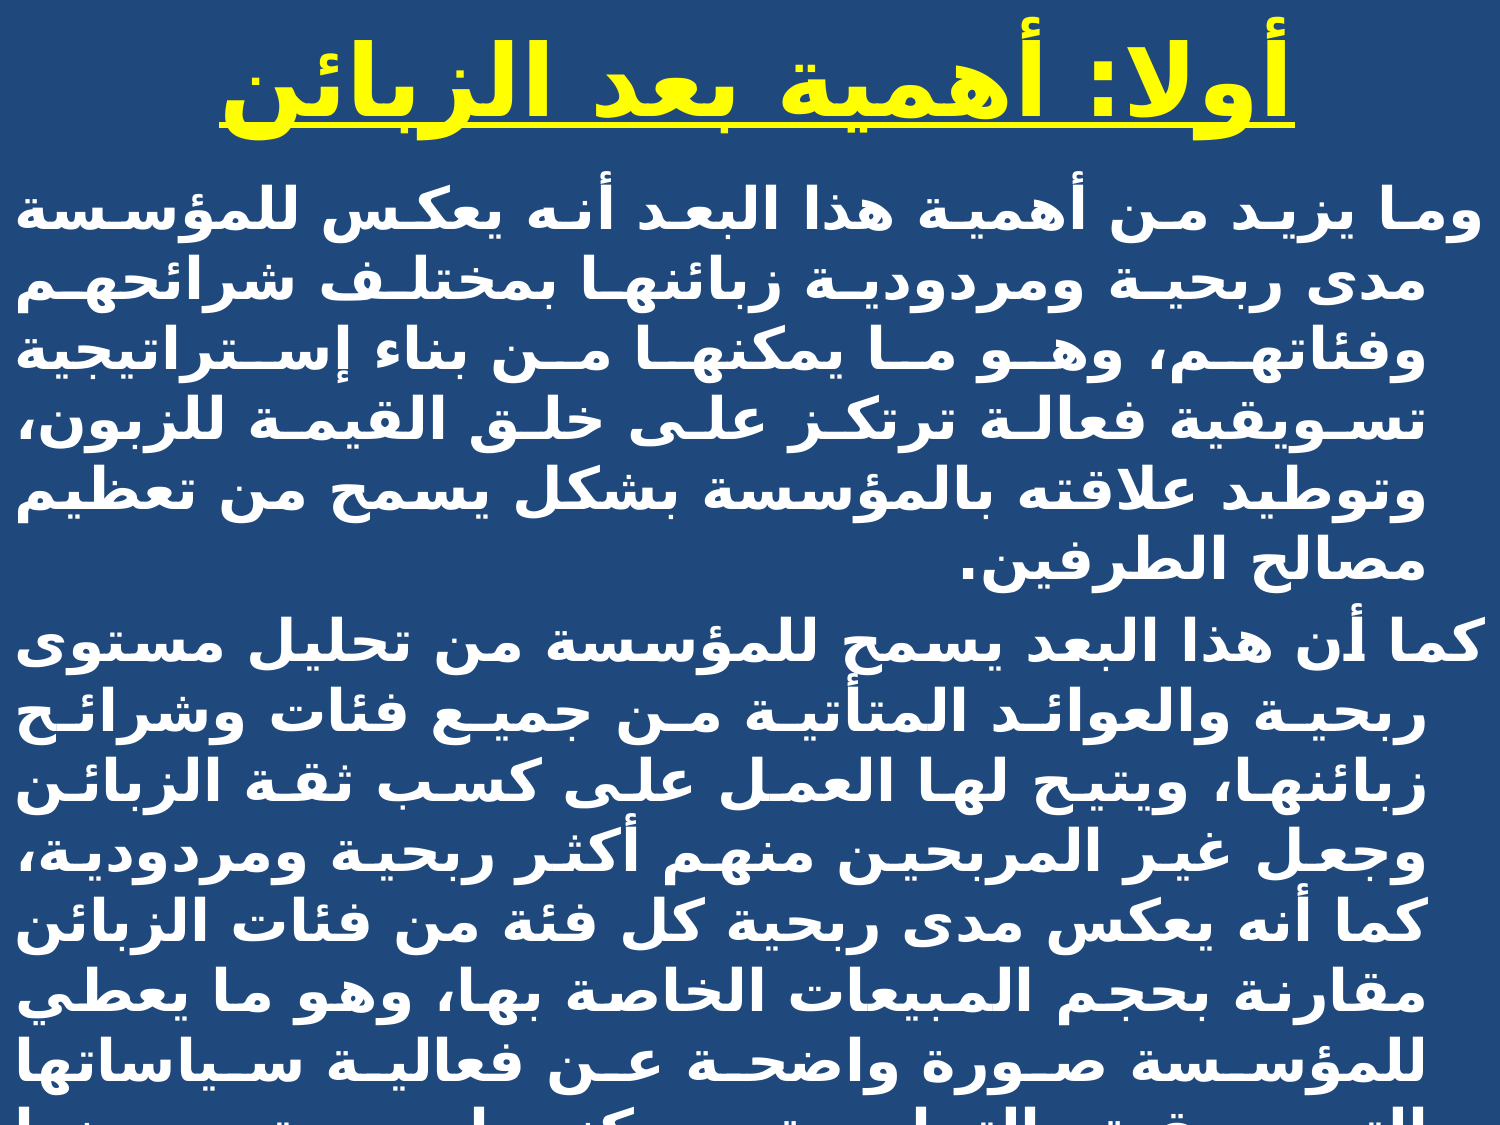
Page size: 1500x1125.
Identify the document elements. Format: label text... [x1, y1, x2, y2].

title أولا: أهمية بعد الزبائن [82, 0, 1432, 82]
list وما يزيد من أهمية هذا البعد أنه يعكس للمؤسسة مدى ربحية ومردودية زبائنها بمختلف شرائحهم وفئاتهم، وهو ما يمكنها من بناء إستراتيجية تسويقية فعالة ترتكز على خلق القيمة للزبون، وتوطيد علاقته بالمؤسسة بشكل يسمح من تعظيم مصالح الطرفين. كما أن هذا البعد يسمح للمؤسسة من تحليل مستوى ربحية والعوائد المتأتية من جميع فئات وشرائح زبائنها، ويتيح لها العمل على كسب ثقة الزبائن وجعل غير المربحين منهم أكثر ربحية ومردودية، كما أنه يعكس مدى ربحية كل فئة من فئات الزبائن مقارنة بحجم المبيعات الخاصة بها، وهو ما يعطي للمؤسسة صورة واضحة عن فعالية سياساتها التسويقية والتجارية، ويمكنها من تحسينها وتفعيلها بشكل مستمر. [0, 82, 1500, 1125]
